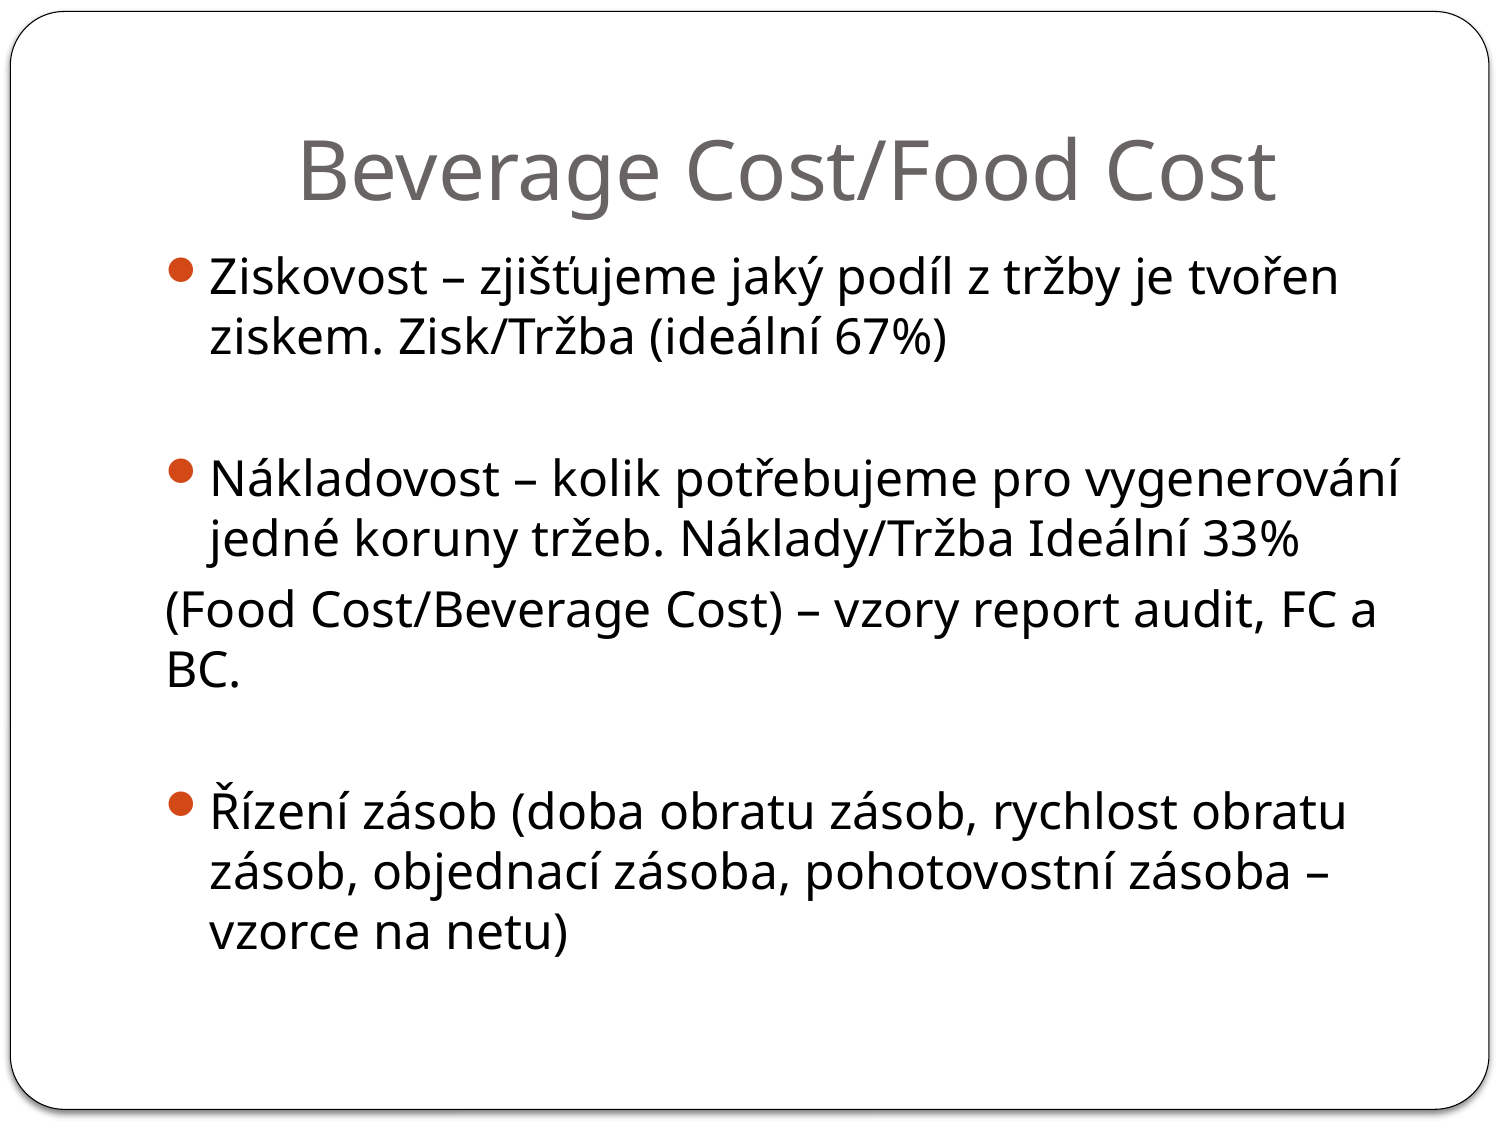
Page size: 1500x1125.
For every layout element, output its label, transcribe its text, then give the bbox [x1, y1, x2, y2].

title Beverage Cost/Food Cost [149, 44, 1426, 233]
list Ziskovost – zjišťujeme jaký podíl z tržby je tvořen ziskem. Zisk/Tržba (ideální 67%) Nákladovost – kolik potřebujeme pro vygenerování jedné koruny tržeb. Náklady/Tržba Ideální 33% (Food Cost/Beverage Cost) – vzory report audit, FC a BC. Řízení zásob (doba obratu zásob, rychlost obratu zásob, objednací zásoba, pohotovostní zásoba – vzorce na netu) [149, 237, 1426, 988]
